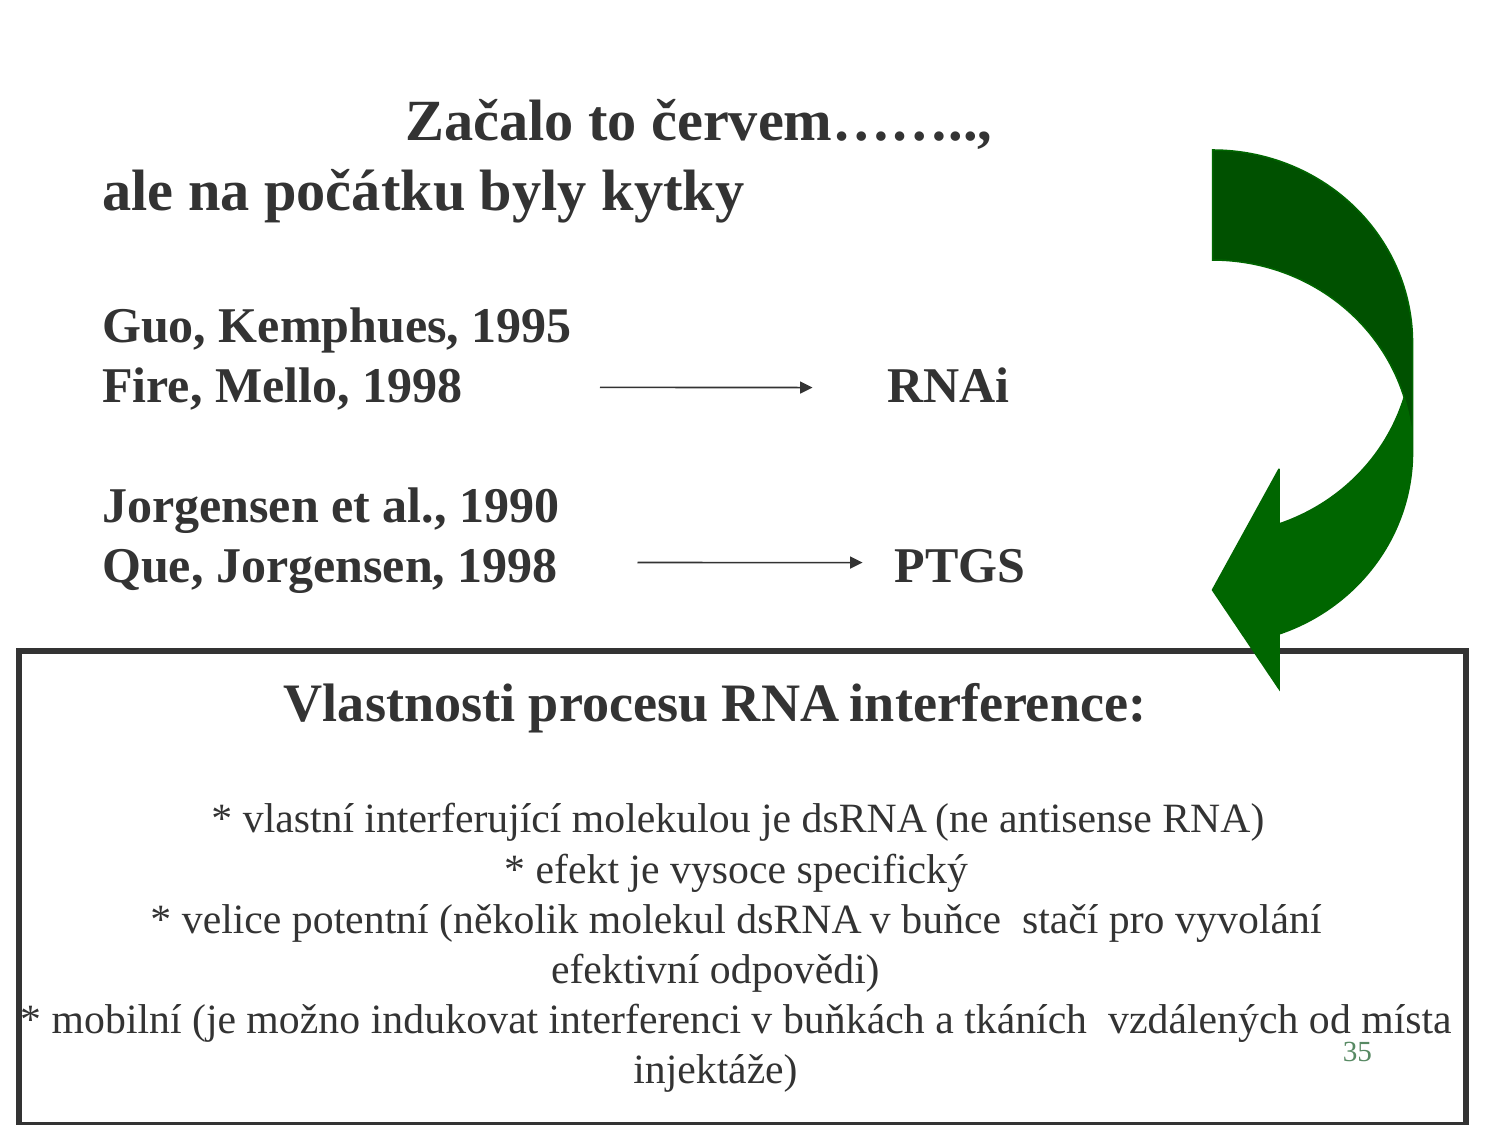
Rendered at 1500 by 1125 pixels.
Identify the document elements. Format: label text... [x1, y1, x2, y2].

slide_number 35 [1074, 1025, 1388, 1100]
text_box [1212, 149, 1413, 658]
text_box Začalo to červem…….., ale na počátku byly kytky Guo, Kemphues, 1995 Fire, Mello, 1998 RNAi Jorgensen et al., 1990 Que, Jorgensen, 1998 PTGS [87, 75, 1311, 650]
text_box [19, 650, 1257, 658]
text_box Vlastnosti procesu RNA interference: * vlastní interferující molekulou je dsRNA (ne antisense RNA) * efekt je vysoce specifický * velice potentní (několik molekul dsRNA v buňce stačí pro vyvolání efektivní odpovědi) * mobilní (je možno indukovat interferenci v buňkách a tkáních vzdálených od místa injektáže) [0, 658, 1500, 1125]
text_box [599, 381, 813, 394]
text_box [1280, 650, 1467, 658]
text_box [637, 556, 863, 569]
